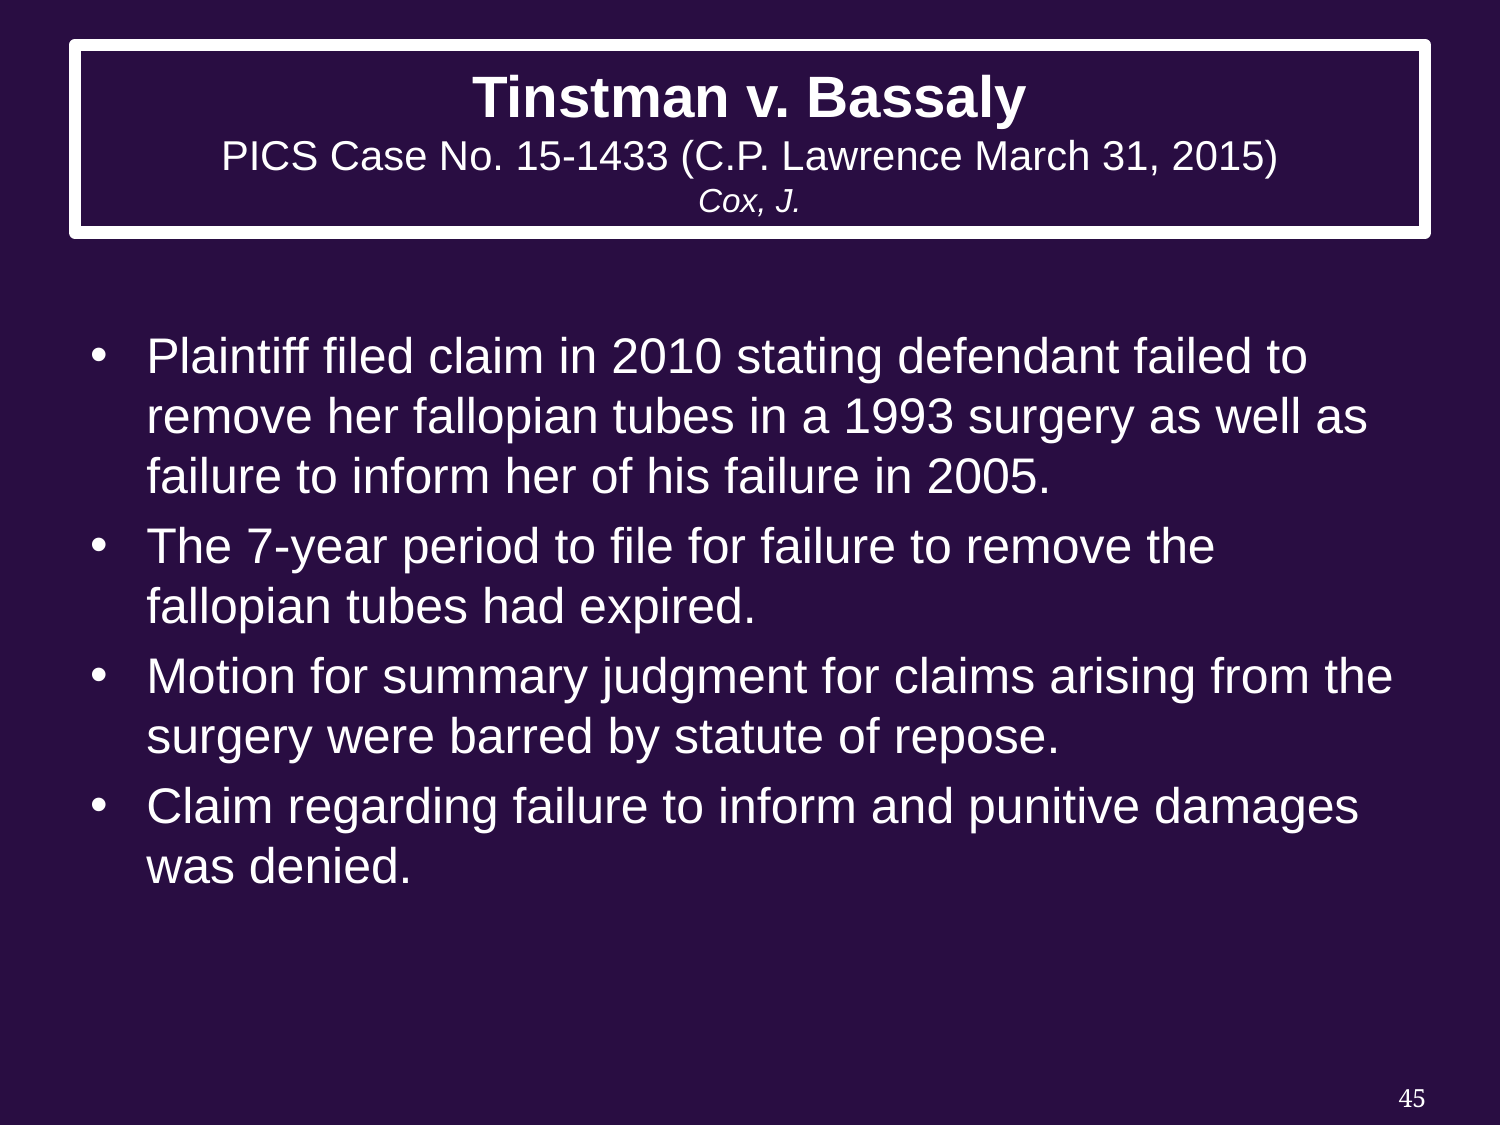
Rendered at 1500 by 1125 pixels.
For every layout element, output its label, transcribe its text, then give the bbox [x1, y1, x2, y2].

list Plaintiff filed claim in 2010 stating defendant failed to remove her fallopian tubes in a 1993 surgery as well as failure to inform her of his failure in 2005. The 7-year period to file for failure to remove the fallopian tubes had expired. Motion for summary judgment for claims arising from the surgery were barred by statute of repose. Claim regarding failure to inform and punitive damages was denied. [75, 316, 1425, 1125]
slide_number 45 [1325, 1074, 1500, 1125]
title Tinstman v. Bassaly PICS Case No. 15-1433 (C.P. Lawrence March 31, 2015) Cox, J. [75, 45, 1425, 233]
